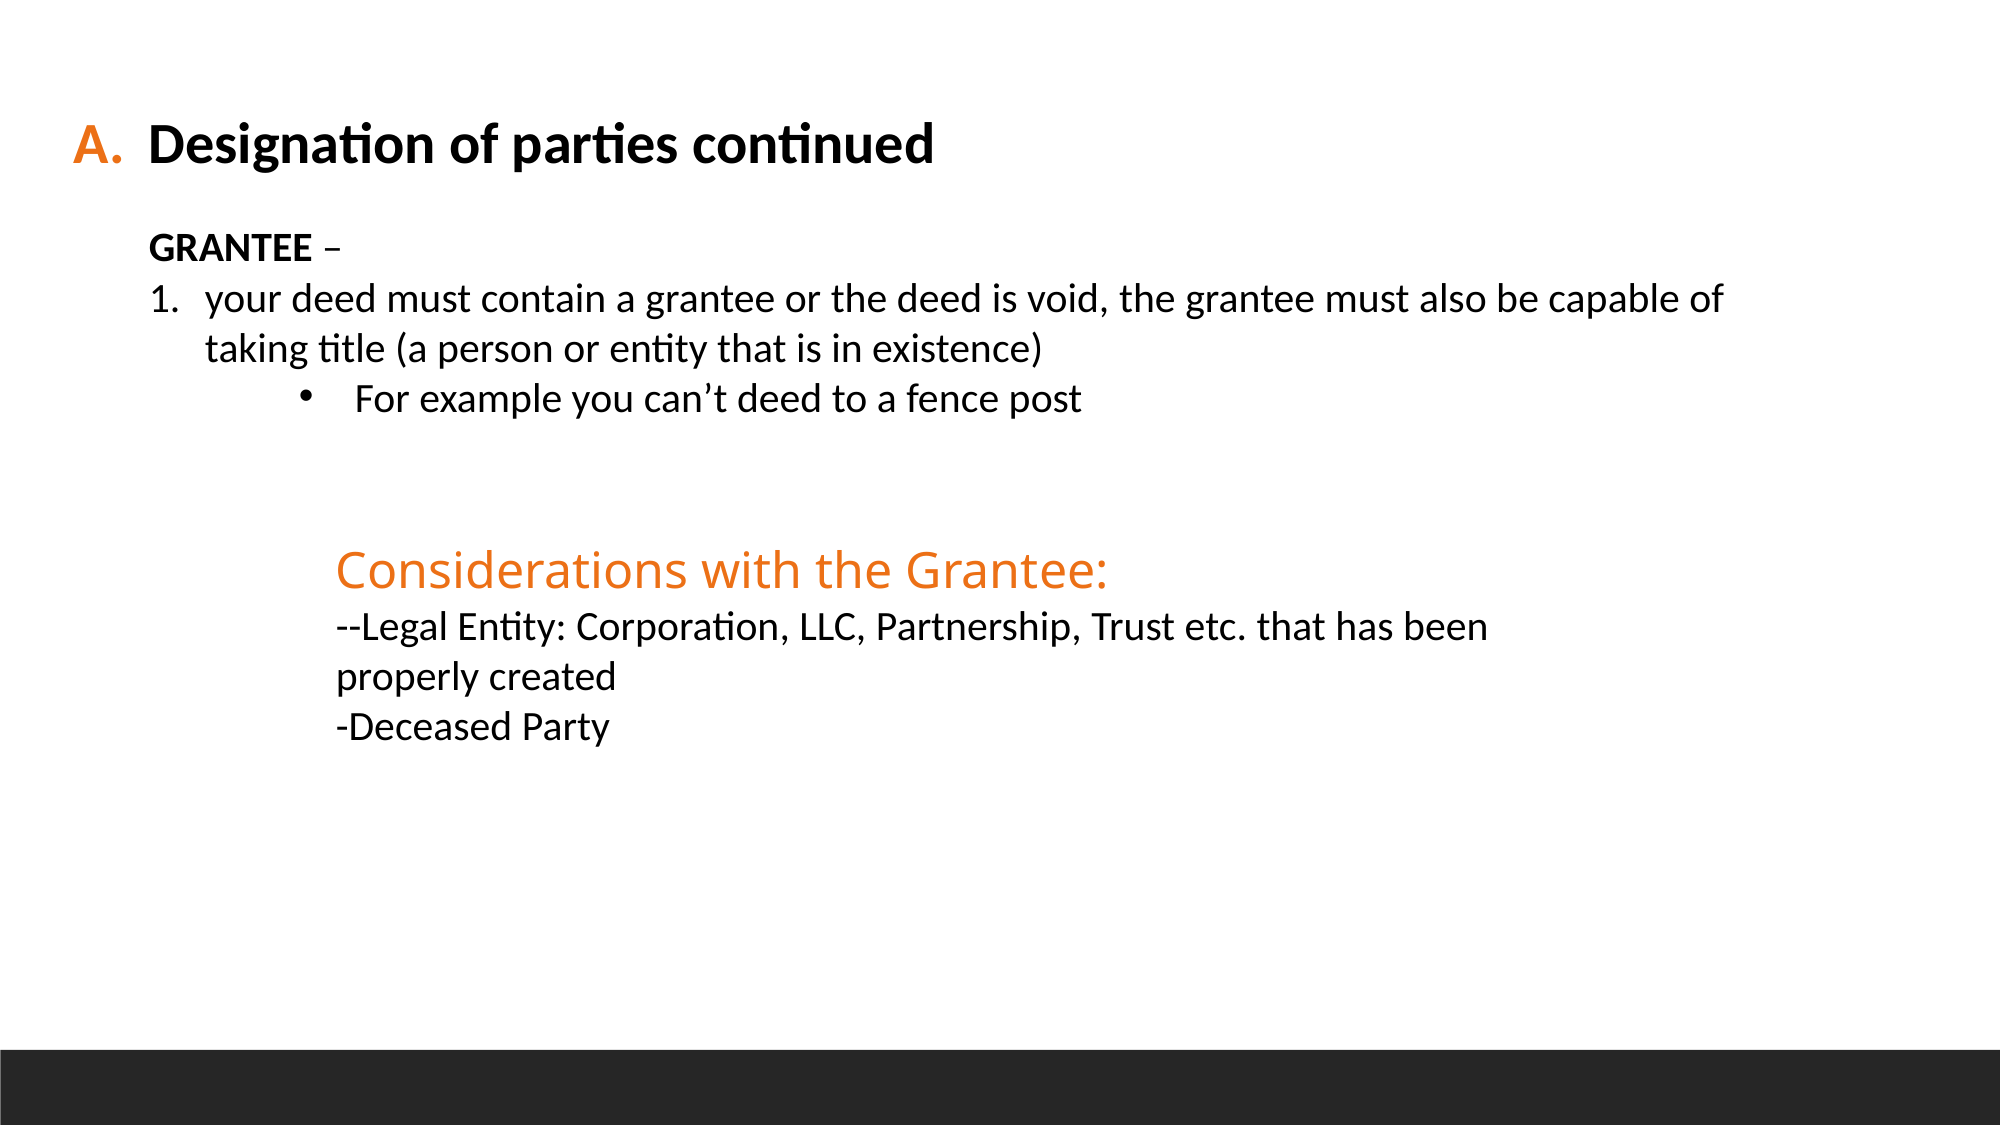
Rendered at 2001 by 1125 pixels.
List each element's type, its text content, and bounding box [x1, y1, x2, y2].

text_box Considerations with the Grantee: --Legal Entity: Corporation, LLC, Partnership, Trust etc. that has been properly created -Deceased Party [321, 531, 1559, 757]
text_box Designation of parties continued GRANTEE – your deed must contain a grantee or the deed is void, the grantee must also be capable of taking title (a person or entity that is in existence) For example you can’t deed to a fence post [58, 97, 1852, 428]
